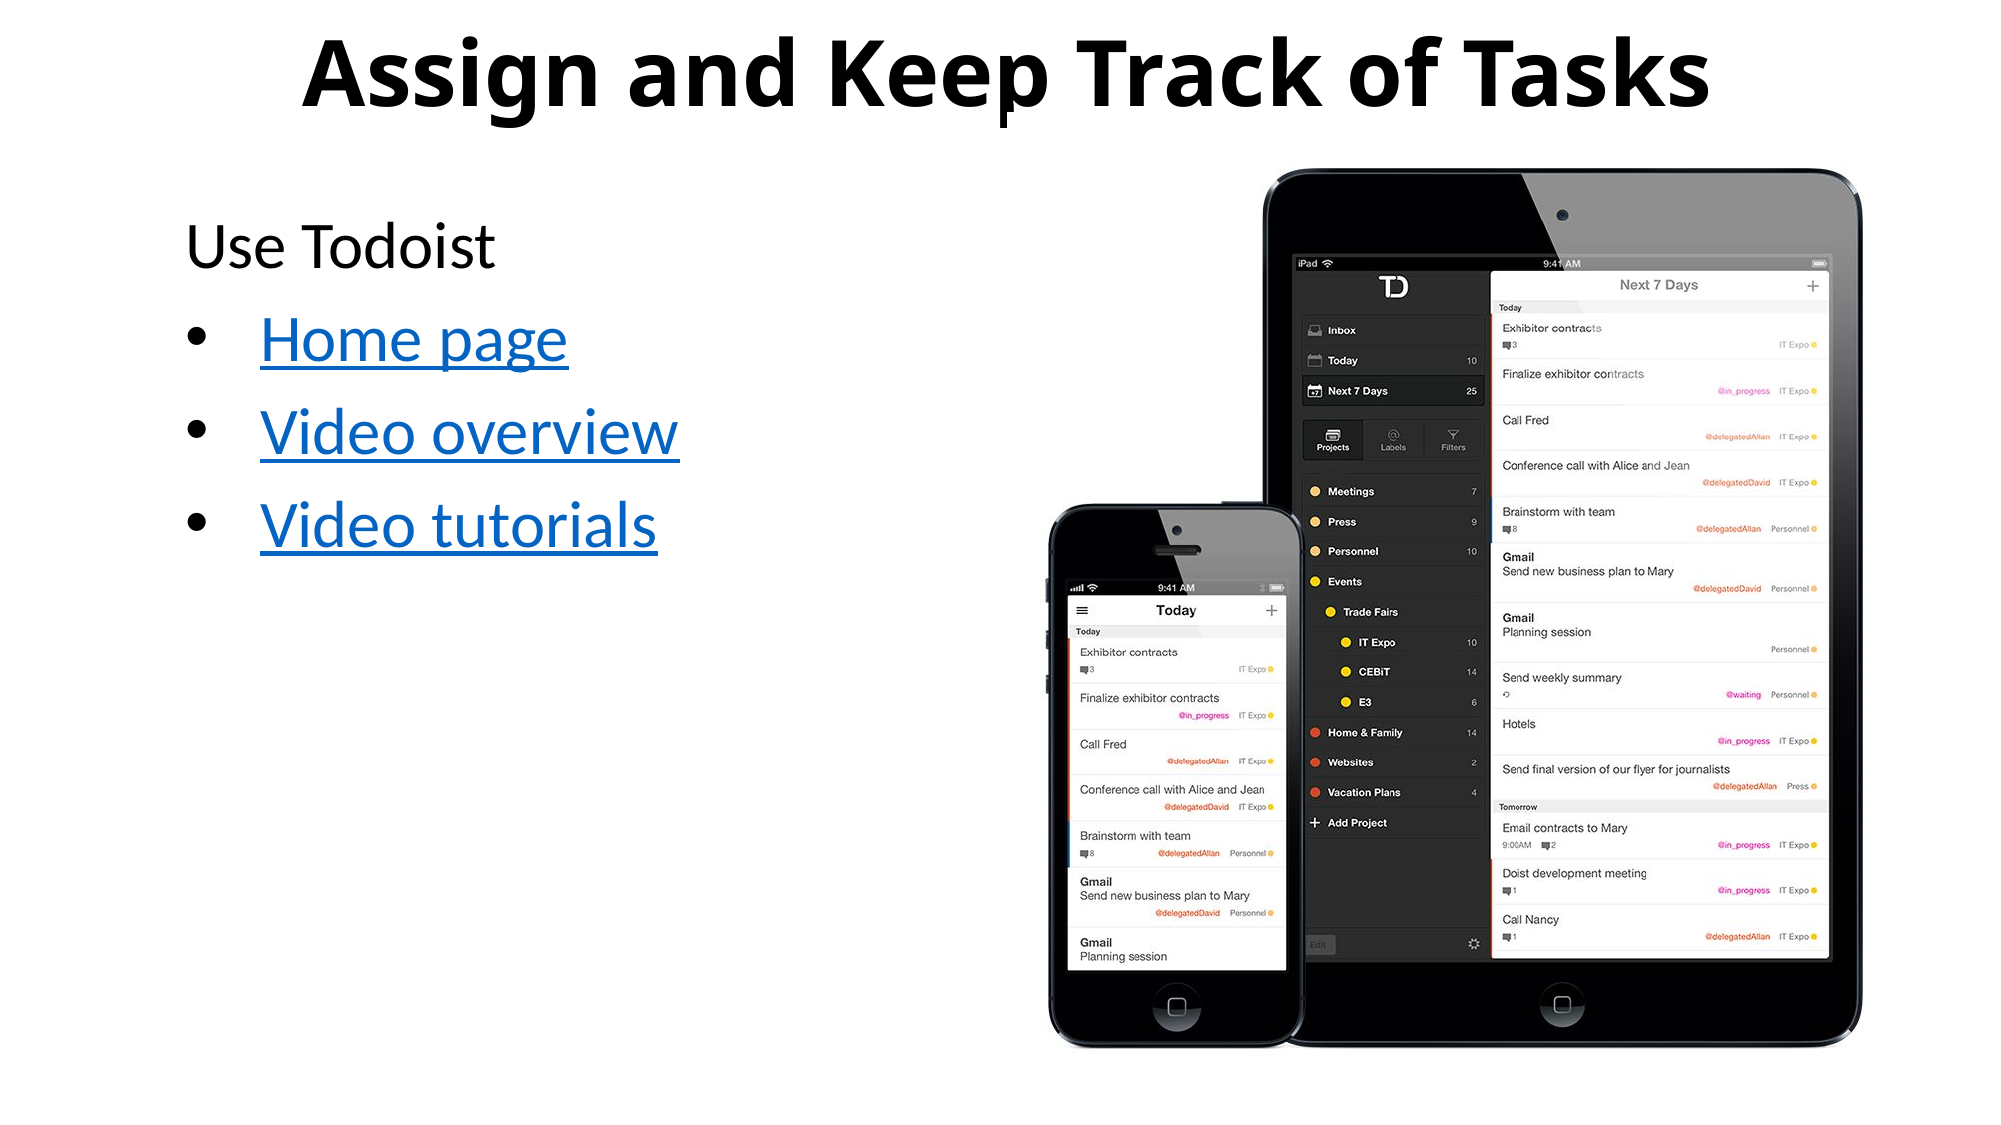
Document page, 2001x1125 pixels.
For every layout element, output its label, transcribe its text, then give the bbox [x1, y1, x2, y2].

title Assign and Keep Track of Tasks [86, 47, 1929, 135]
picture [1007, 112, 1901, 1085]
subtitle Use Todoist Home page Video overview Video tutorials [169, 203, 787, 700]
